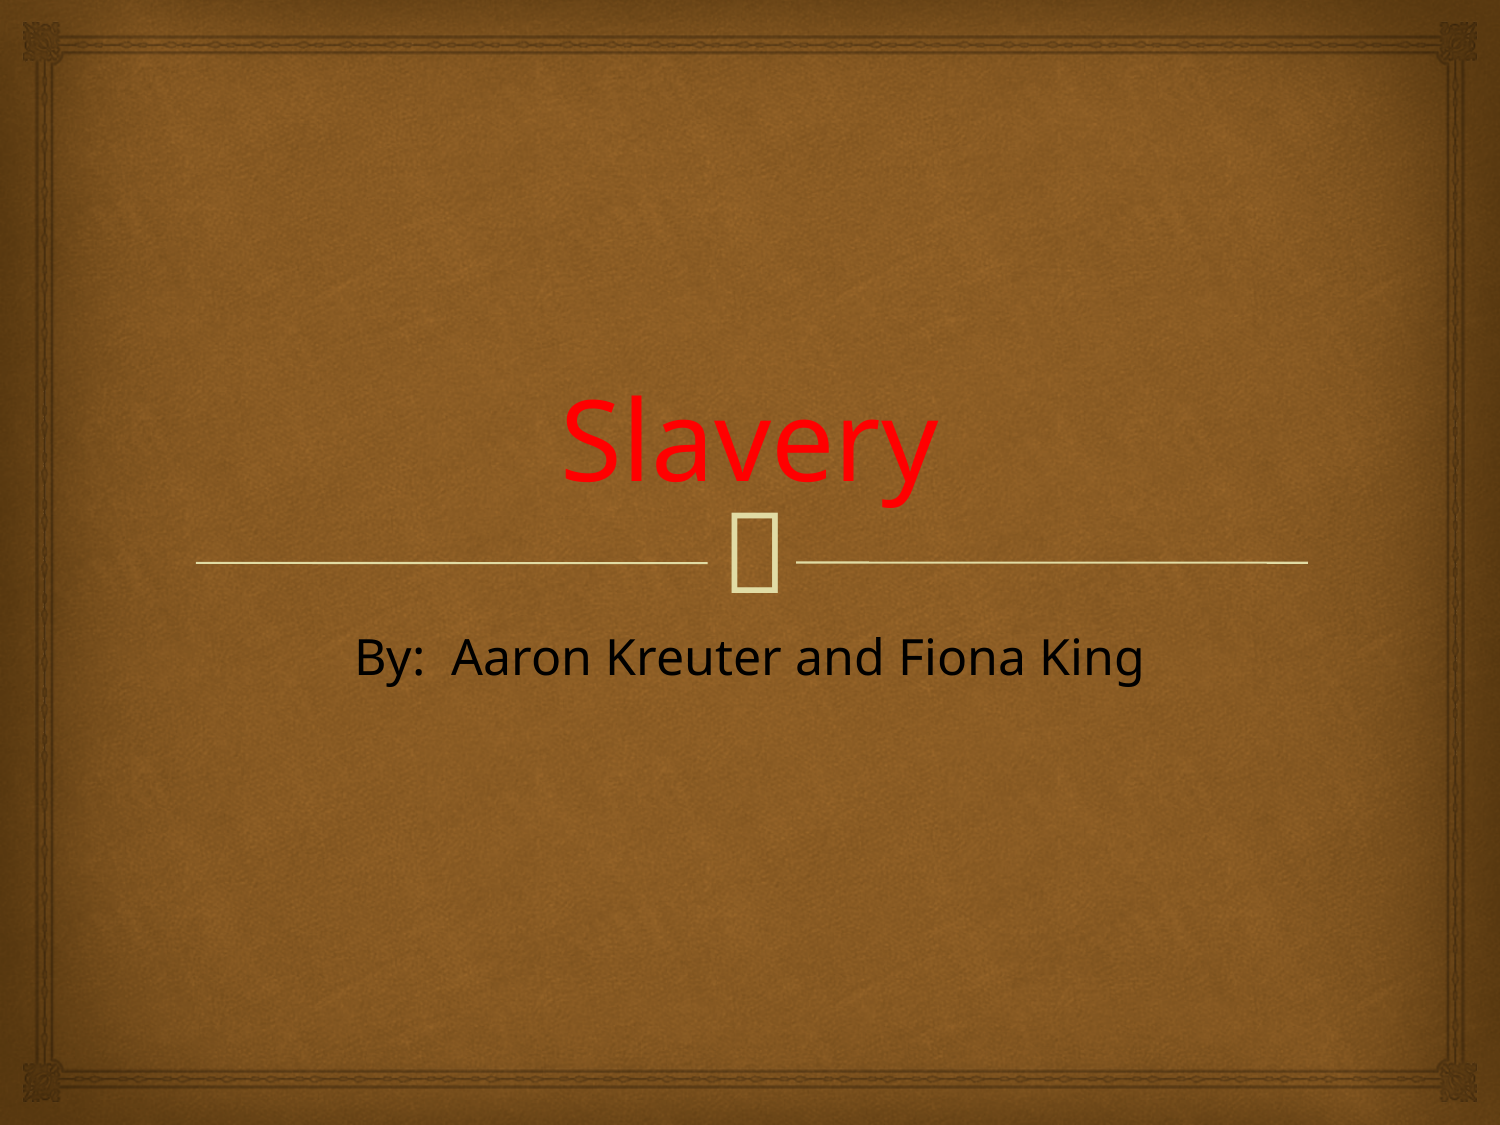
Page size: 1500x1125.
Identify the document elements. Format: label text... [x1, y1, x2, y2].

title Slavery [194, 227, 1306, 512]
subtitle By: Aaron Kreuter and Fiona King [225, 618, 1275, 906]
picture [0, 0, 1500, 1125]
